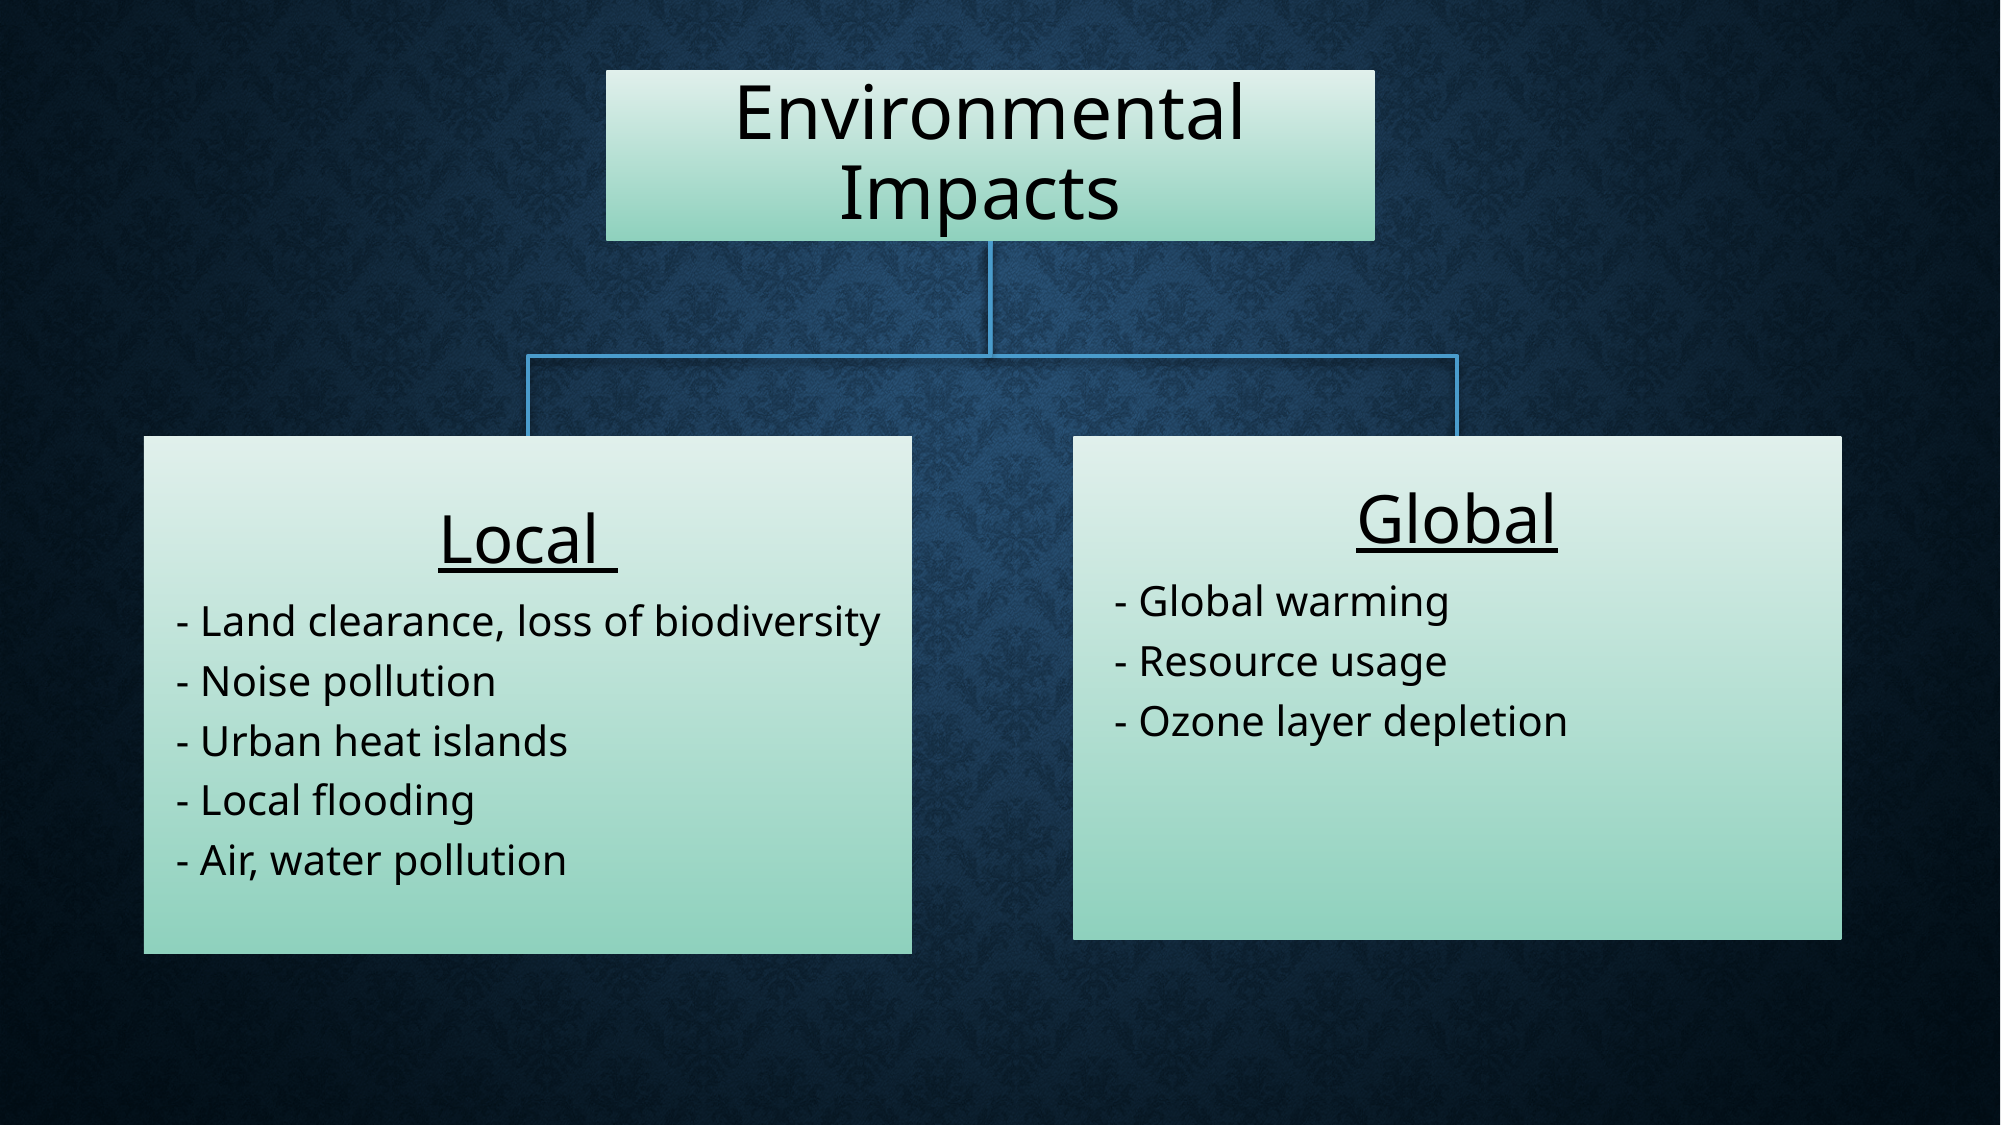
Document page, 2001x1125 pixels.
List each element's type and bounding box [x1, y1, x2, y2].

list [142, 70, 1843, 989]
